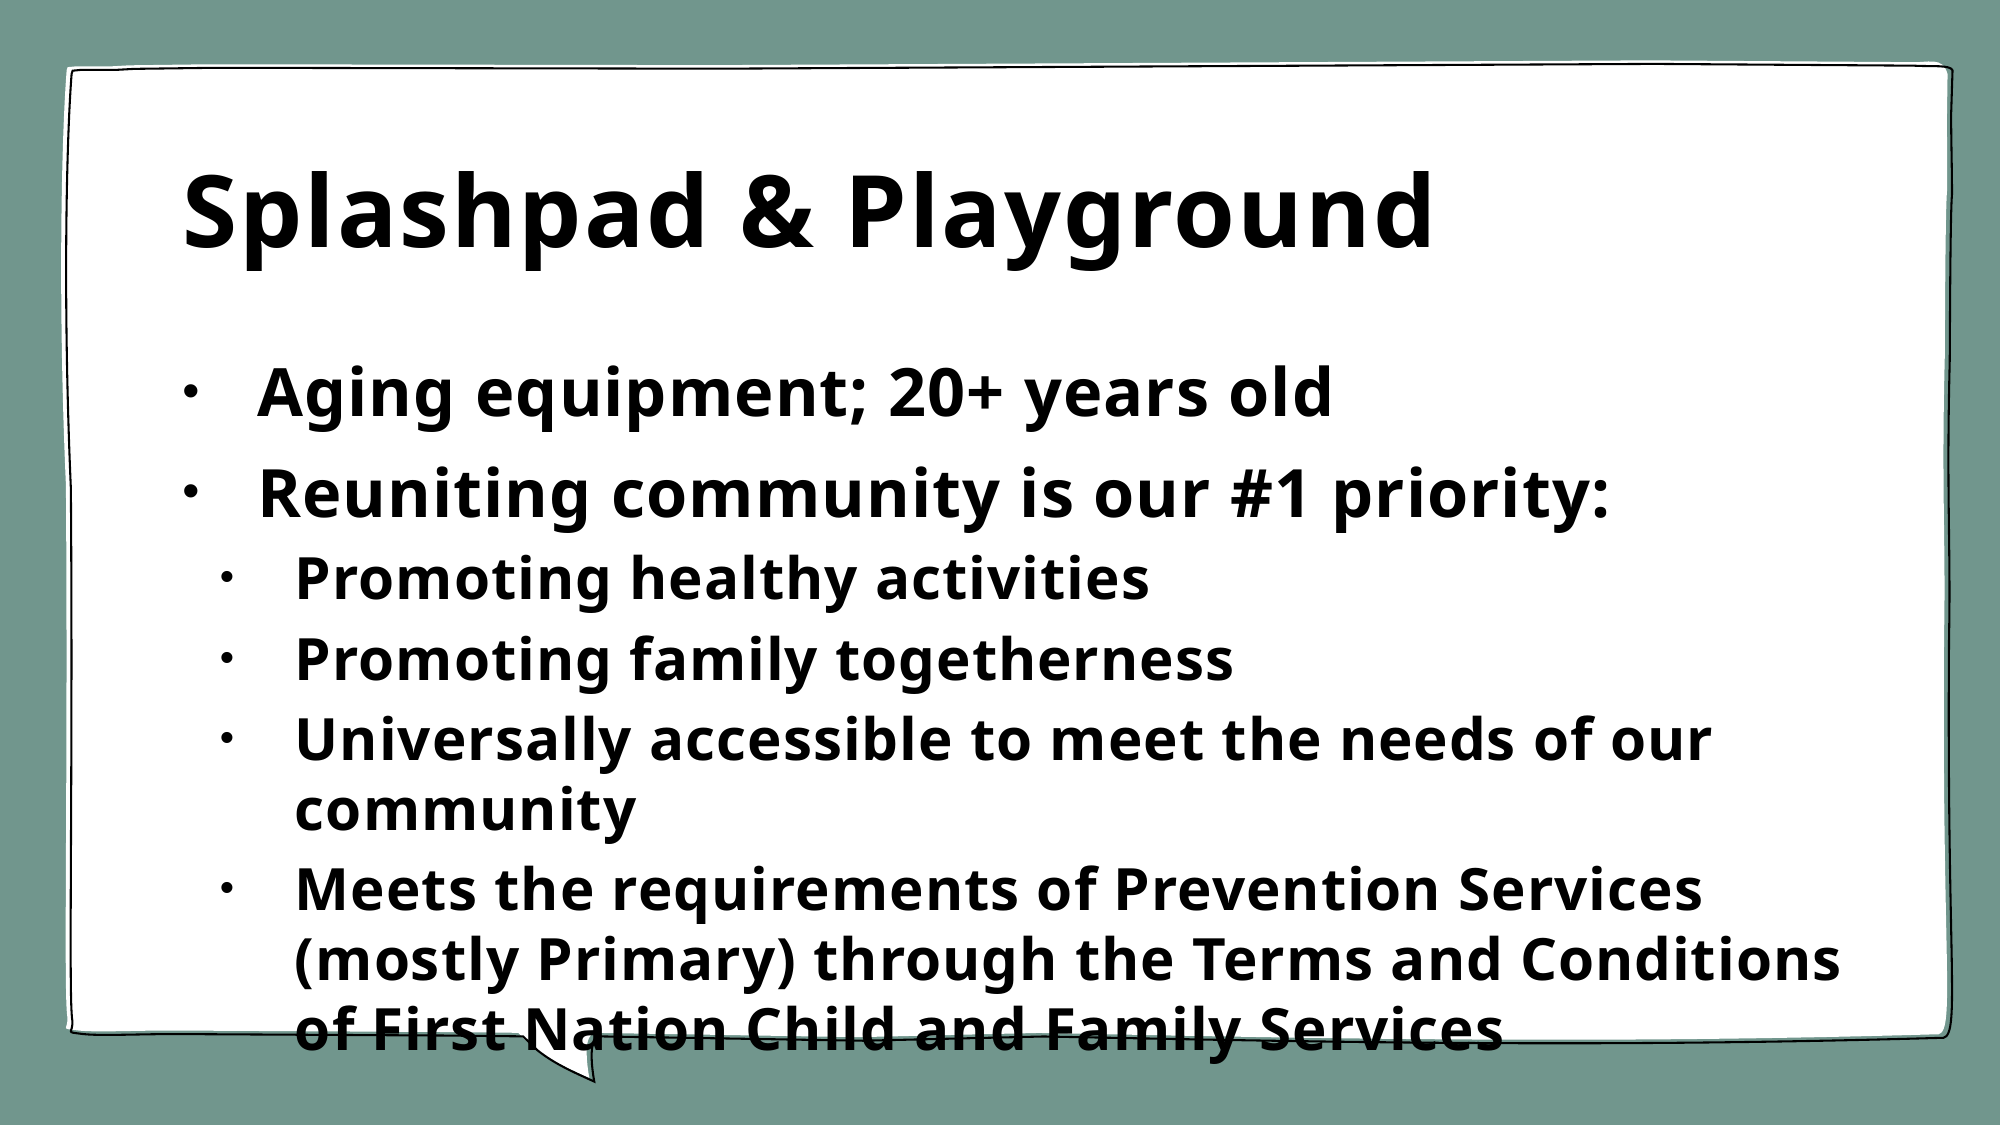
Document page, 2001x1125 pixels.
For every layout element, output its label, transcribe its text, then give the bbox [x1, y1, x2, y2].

list Aging equipment; 20+ years old Reuniting community is our #1 priority: Promoting healthy activities Promoting family togetherness Universally accessible to meet the needs of our community Meets the requirements of Prevention Services (mostly Primary) through the Terms and Conditions of First Nation Child and Family Services [167, 342, 1863, 971]
title Splashpad & Playground [167, 91, 1863, 324]
